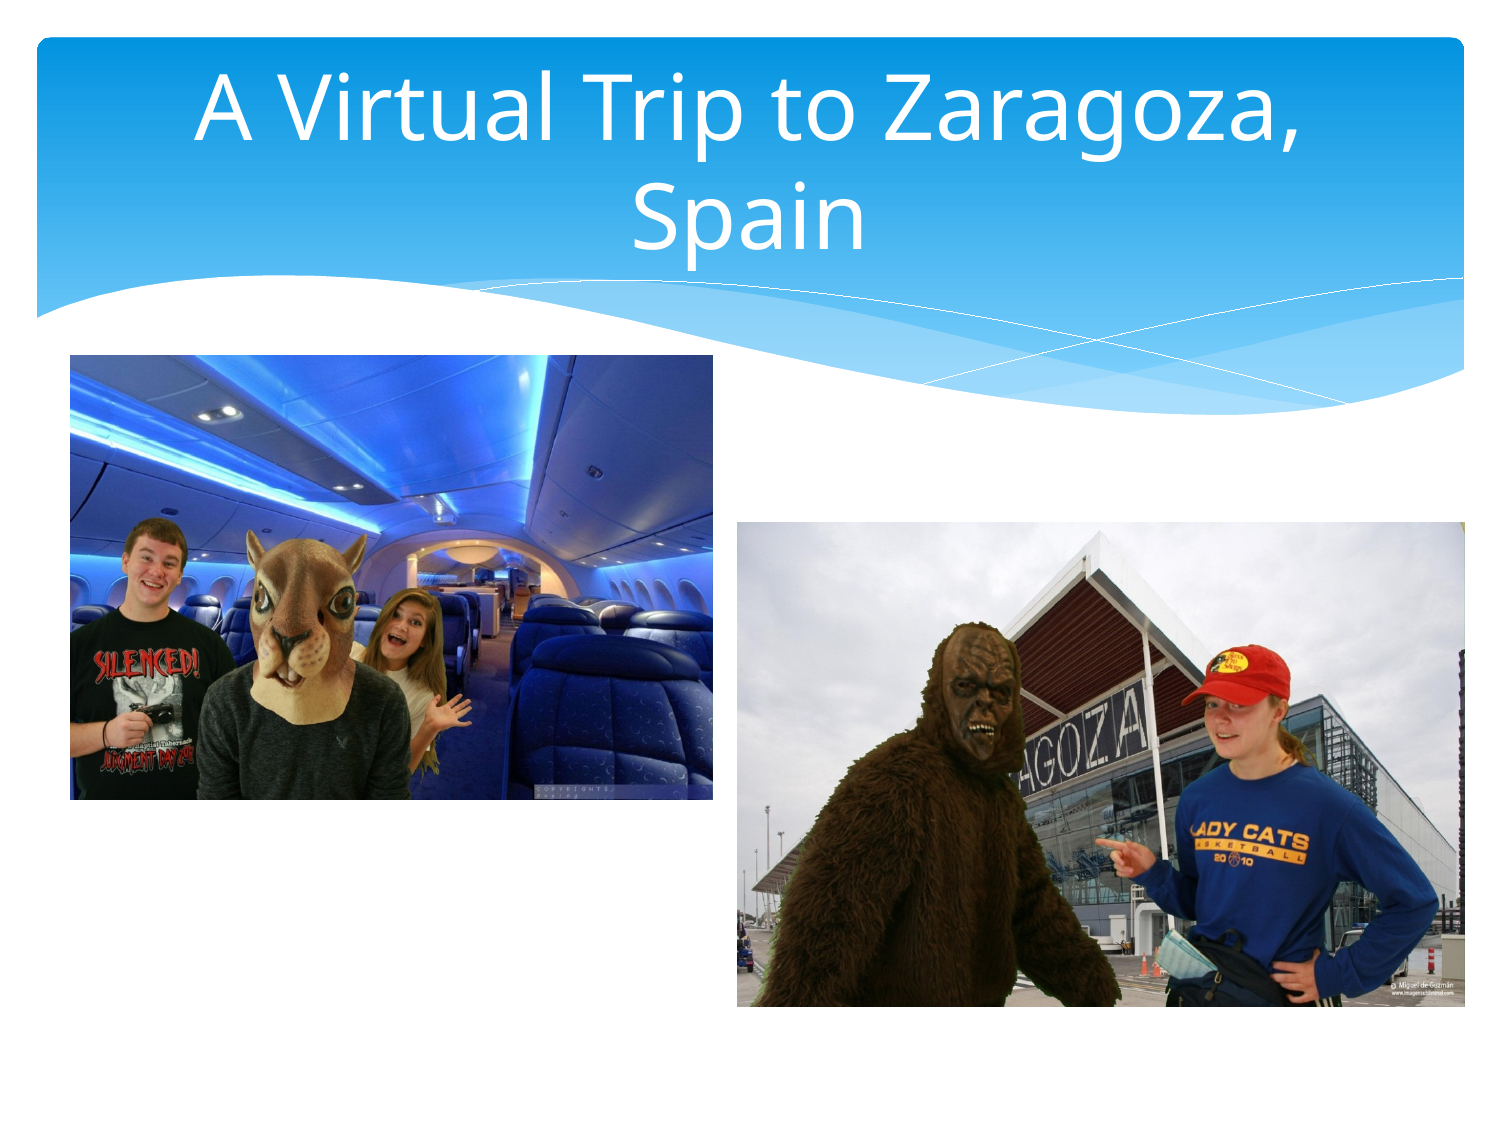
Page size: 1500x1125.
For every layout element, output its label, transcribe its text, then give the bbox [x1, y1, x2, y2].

title A Virtual Trip to Zaragoza, Spain [75, 55, 1425, 261]
picture [737, 521, 1465, 1007]
picture [70, 355, 713, 801]
